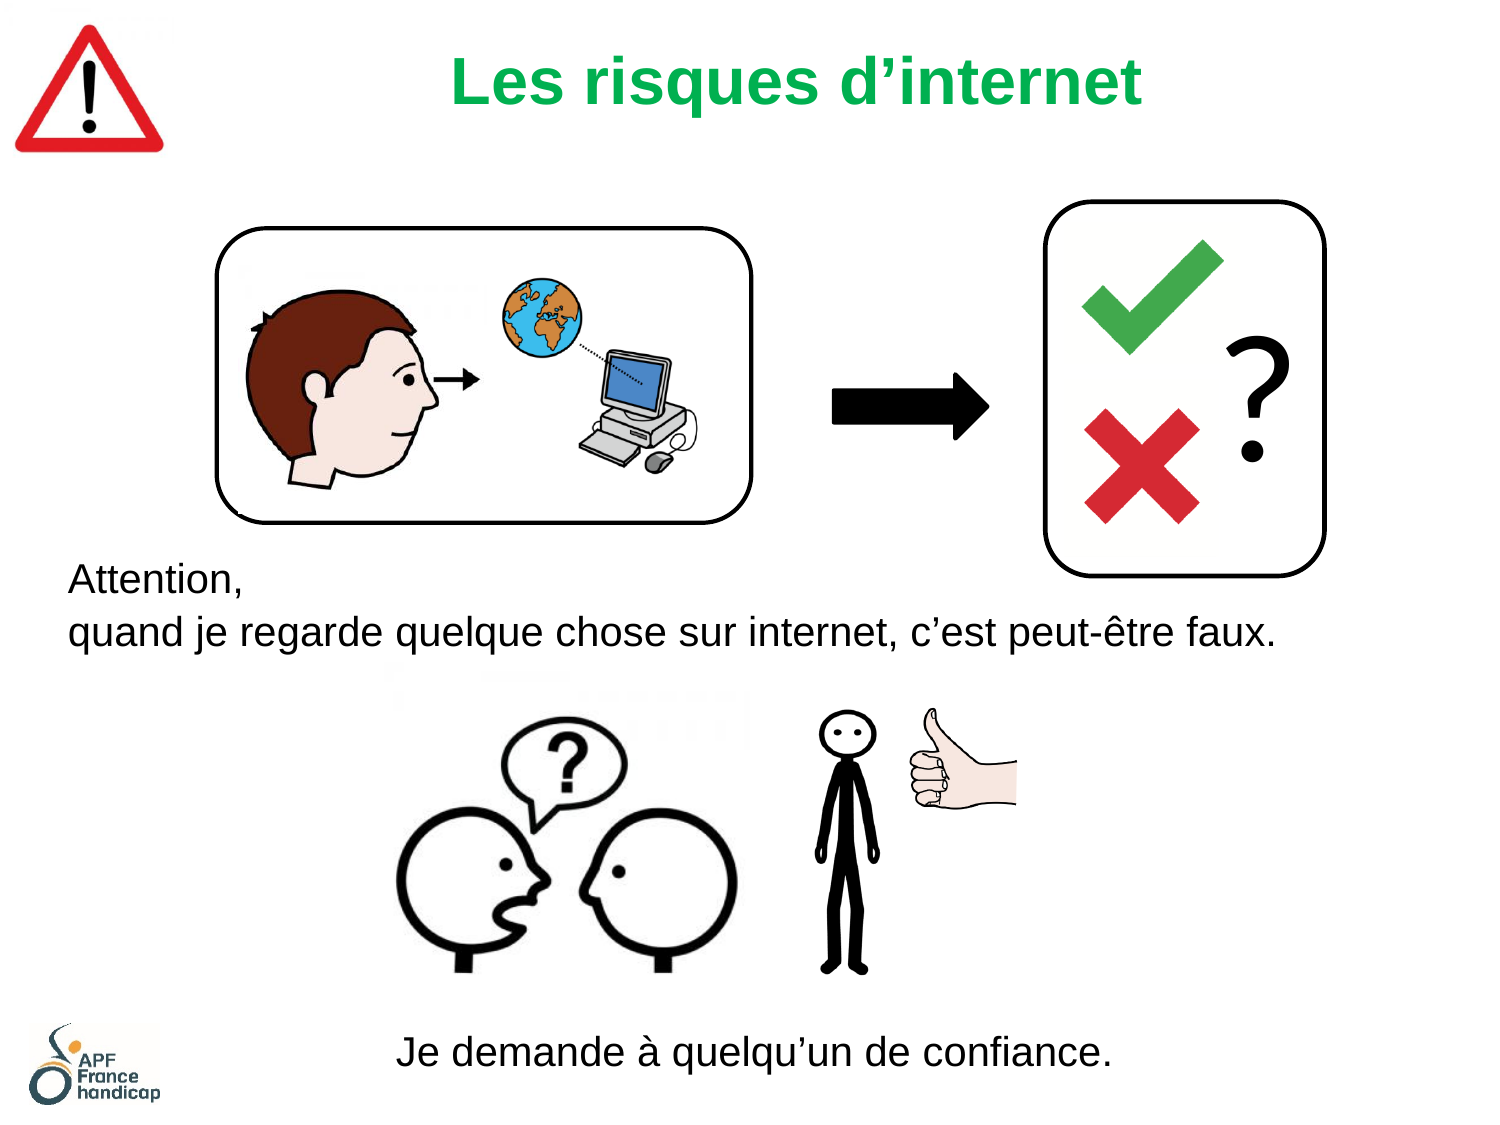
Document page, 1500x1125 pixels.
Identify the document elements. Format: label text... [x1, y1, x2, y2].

picture [238, 265, 488, 514]
text_box [831, 372, 990, 441]
picture [495, 271, 704, 480]
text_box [1045, 201, 1325, 577]
picture [384, 662, 750, 1028]
picture [29, 1023, 160, 1105]
picture [4, 3, 174, 173]
text_box [214, 226, 754, 525]
text_box Les risques d’internet [197, 30, 1397, 126]
picture [806, 699, 1022, 991]
text_box Je demande à quelqu’un de confiance. [381, 1023, 1129, 1083]
text_box Attention, quand je regarde quelque chose sur internet, c’est peut-être faux. [53, 550, 1500, 664]
